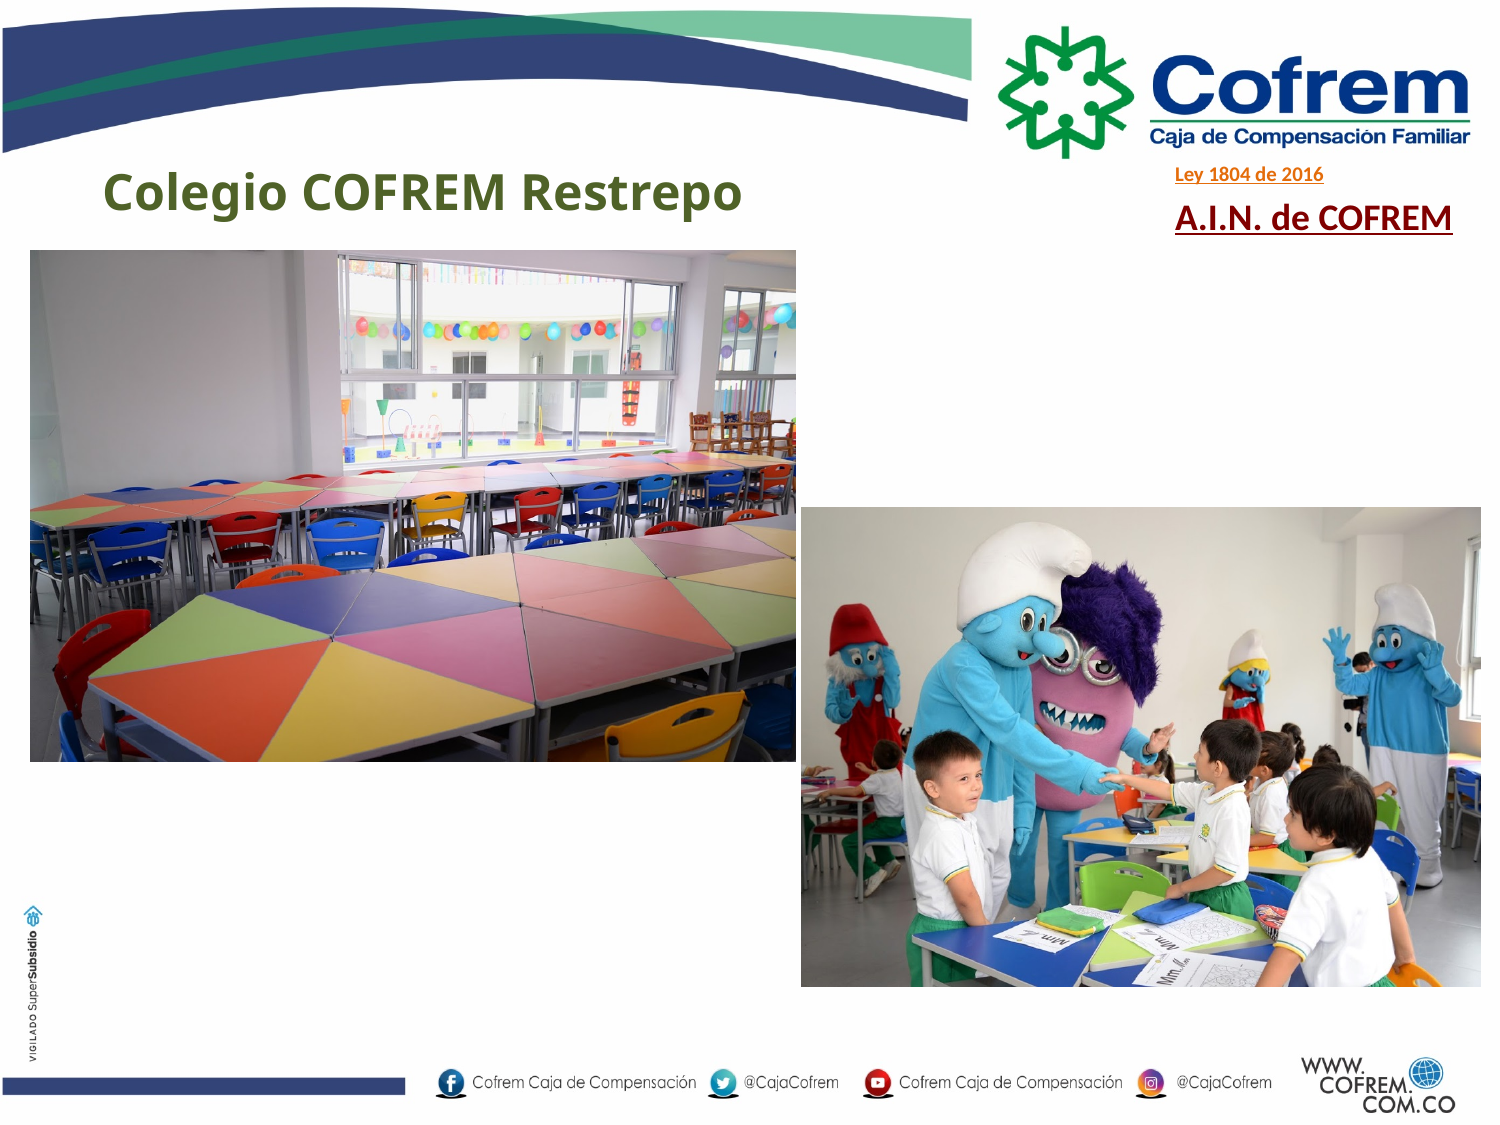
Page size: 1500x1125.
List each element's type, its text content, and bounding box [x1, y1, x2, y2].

picture [0, 0, 1500, 1125]
text_box Ley 1804 de 2016 A.I.N. de COFREM [1160, 152, 1500, 305]
text_box Colegio COFREM Restrepo [0, 152, 847, 228]
